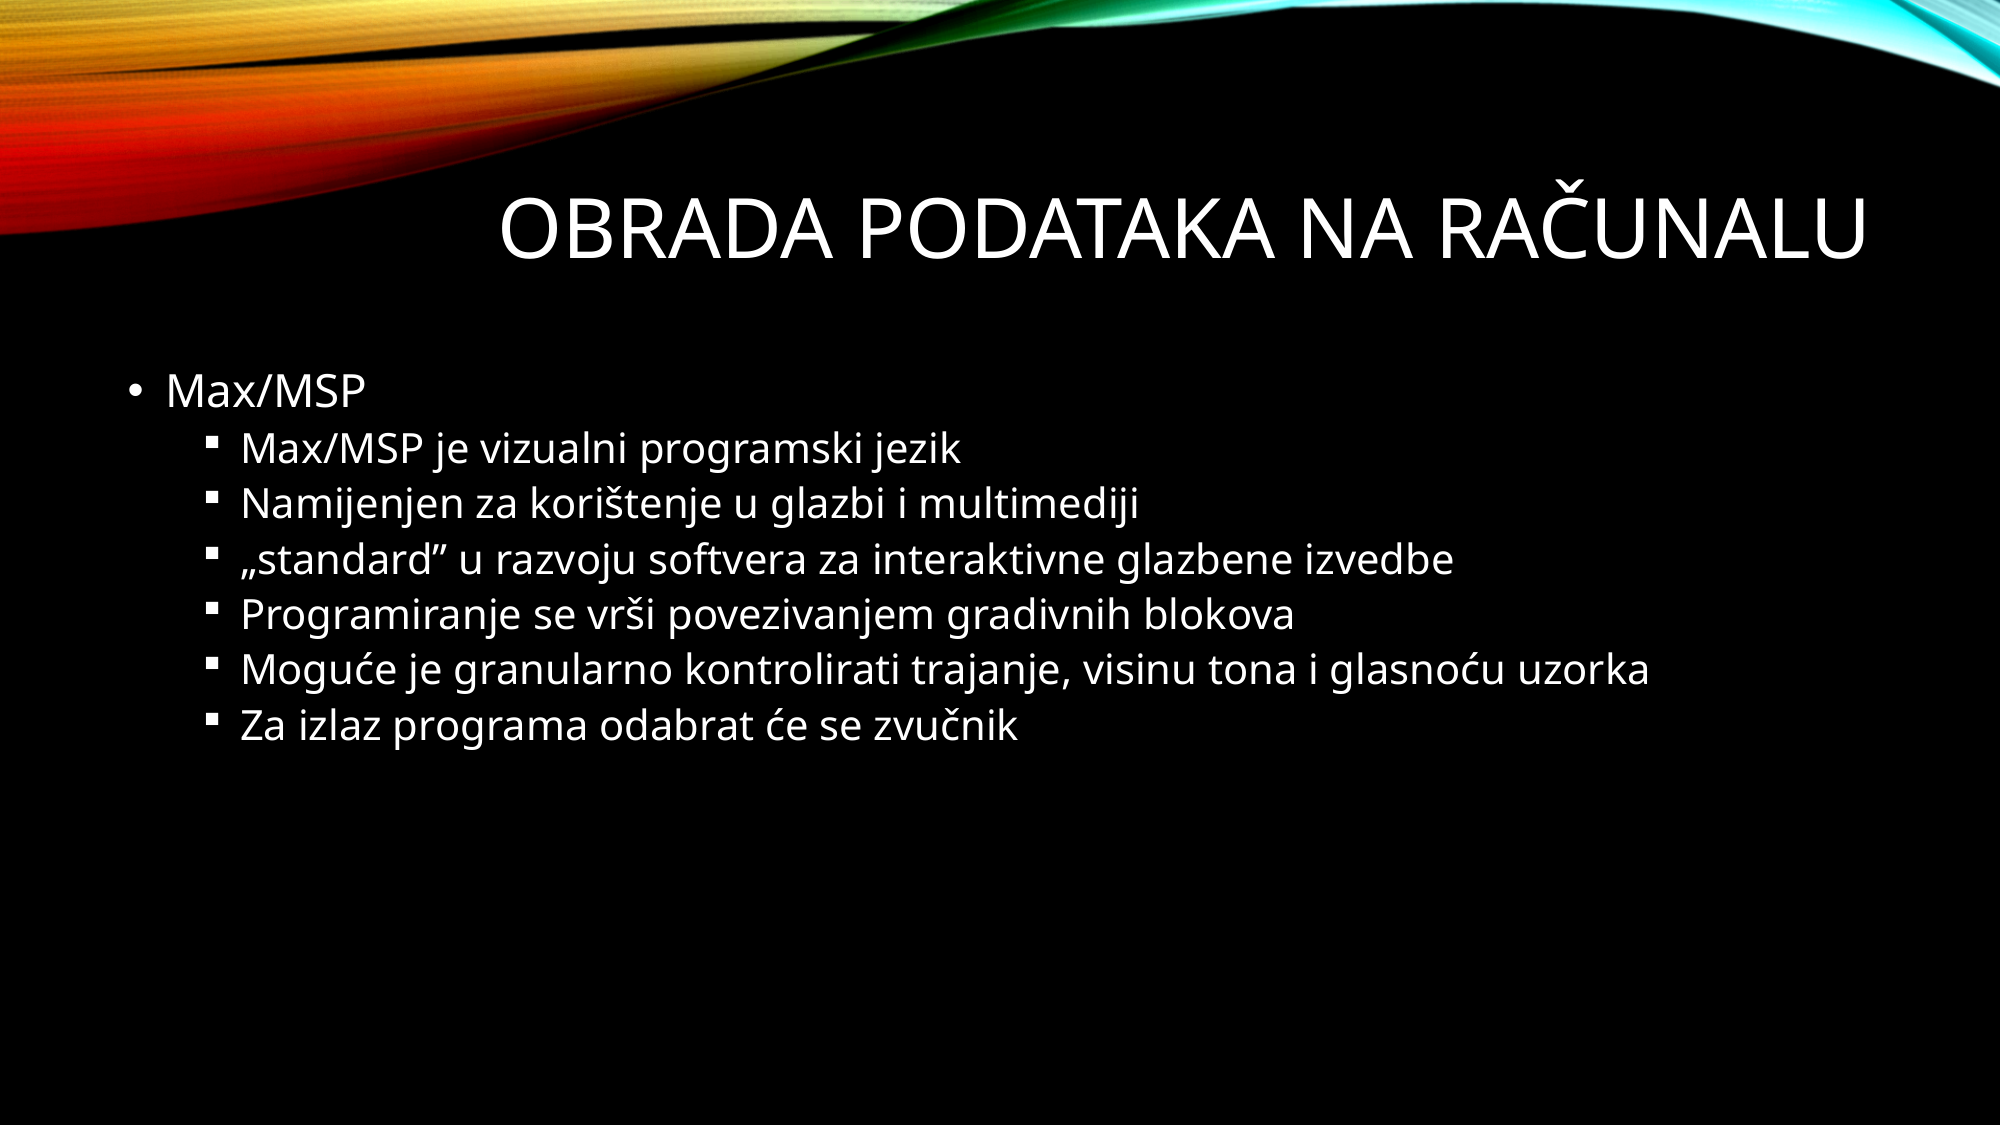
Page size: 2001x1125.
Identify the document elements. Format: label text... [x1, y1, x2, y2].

title Obrada podataka na računalu [355, 125, 1888, 338]
picture [0, 0, 2000, 237]
list Max/MSP Max/MSP je vizualni programski jezik Namijenjen za korištenje u glazbi i multimediji „standard” u razvoju softvera za interaktivne glazbene izvedbe Programiranje se vrši povezivanjem gradivnih blokova Moguće je granularno kontrolirati trajanje, visinu tona i glasnoću uzorka Za izlaz programa odabrat će se zvučnik [112, 360, 1888, 1021]
